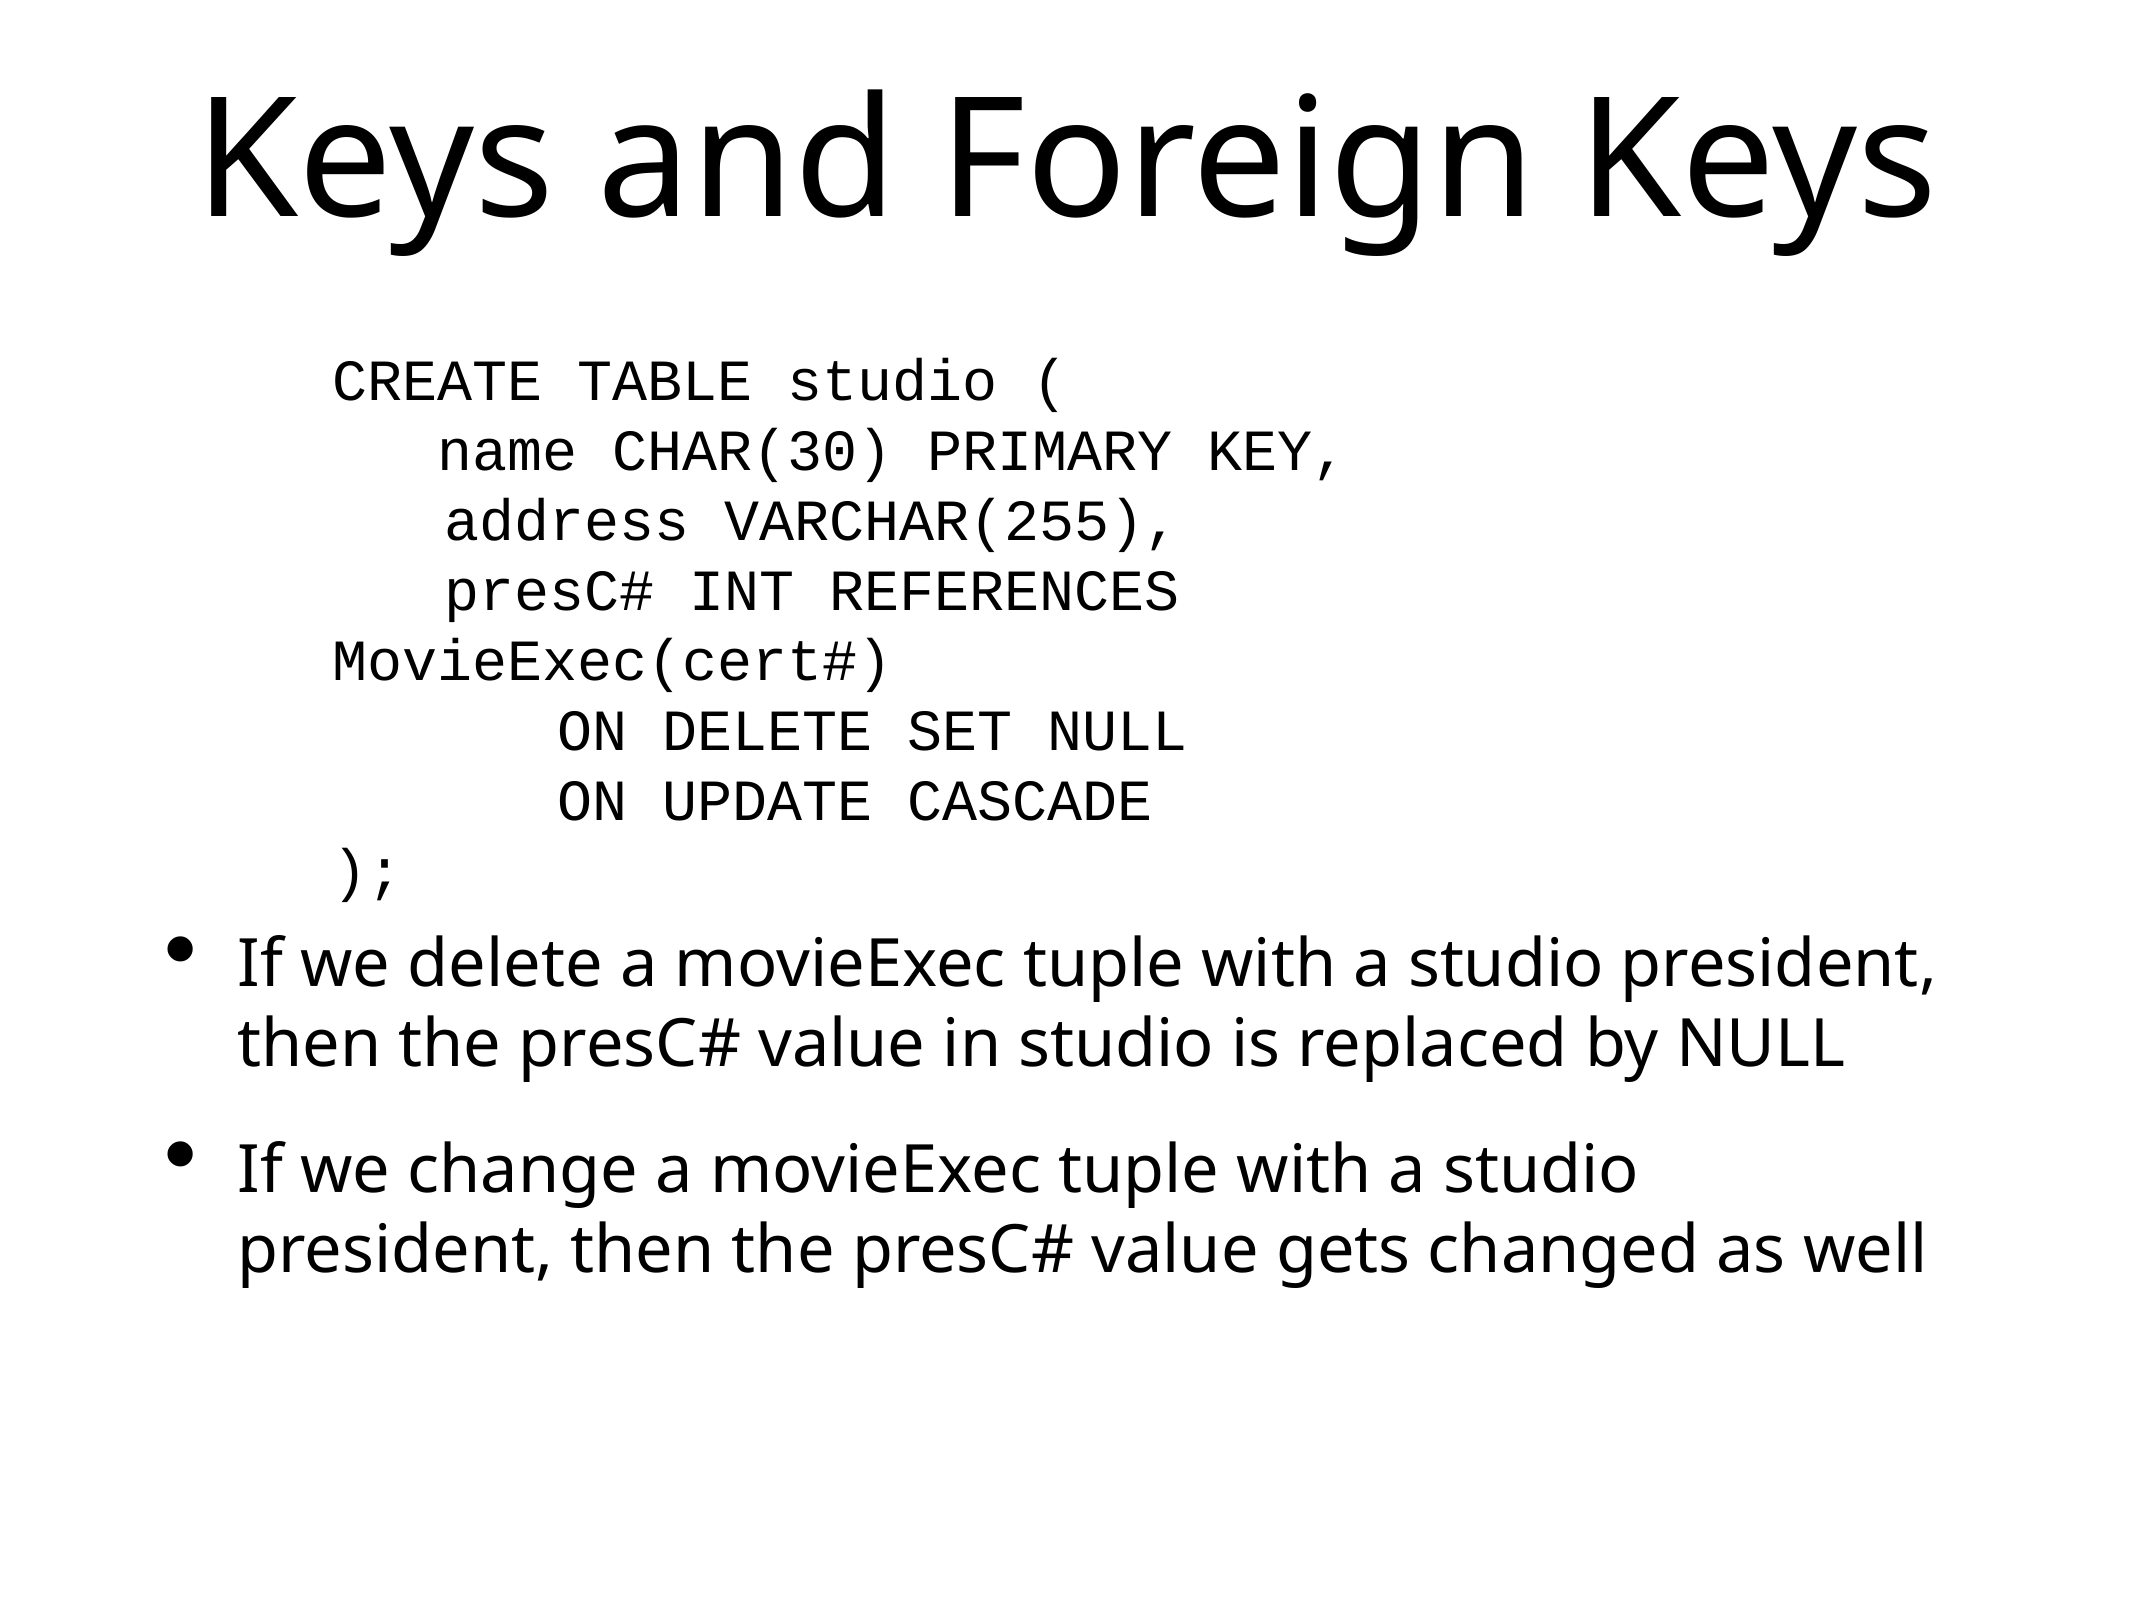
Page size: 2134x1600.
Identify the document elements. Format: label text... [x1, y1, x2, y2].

text_box CREATE TABLE studio ( name CHAR(30) PRIMARY KEY, address VARCHAR(255), presC# INT REFERENCES MovieExec(cert#) ON DELETE SET NULL ON UPDATE CASCADE ); [323, 368, 1671, 876]
list If we delete a movieExec tuple with a studio president, then the presC# value in studio is replaced by NULL If we change a movieExec tuple with a studio president, then the presC# value gets changed as well [155, 911, 1978, 1457]
title Keys and Foreign Keys [155, 41, 1978, 397]
